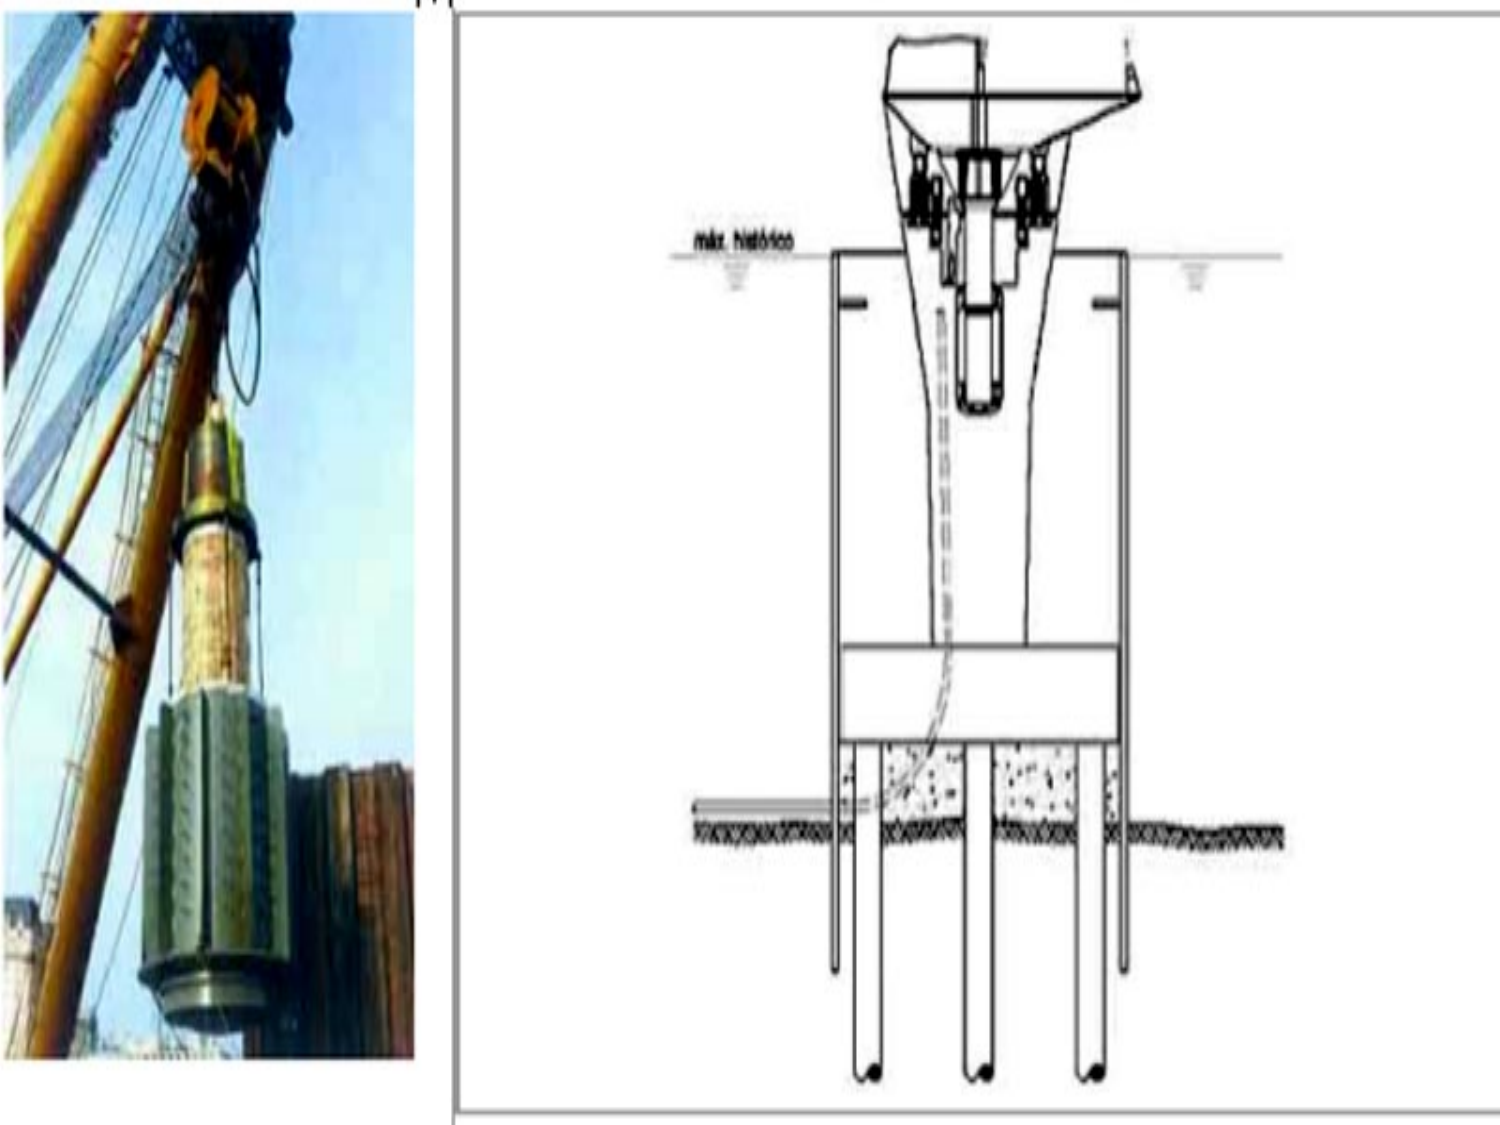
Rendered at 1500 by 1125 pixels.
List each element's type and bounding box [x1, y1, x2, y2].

list [0, 0, 1500, 1125]
